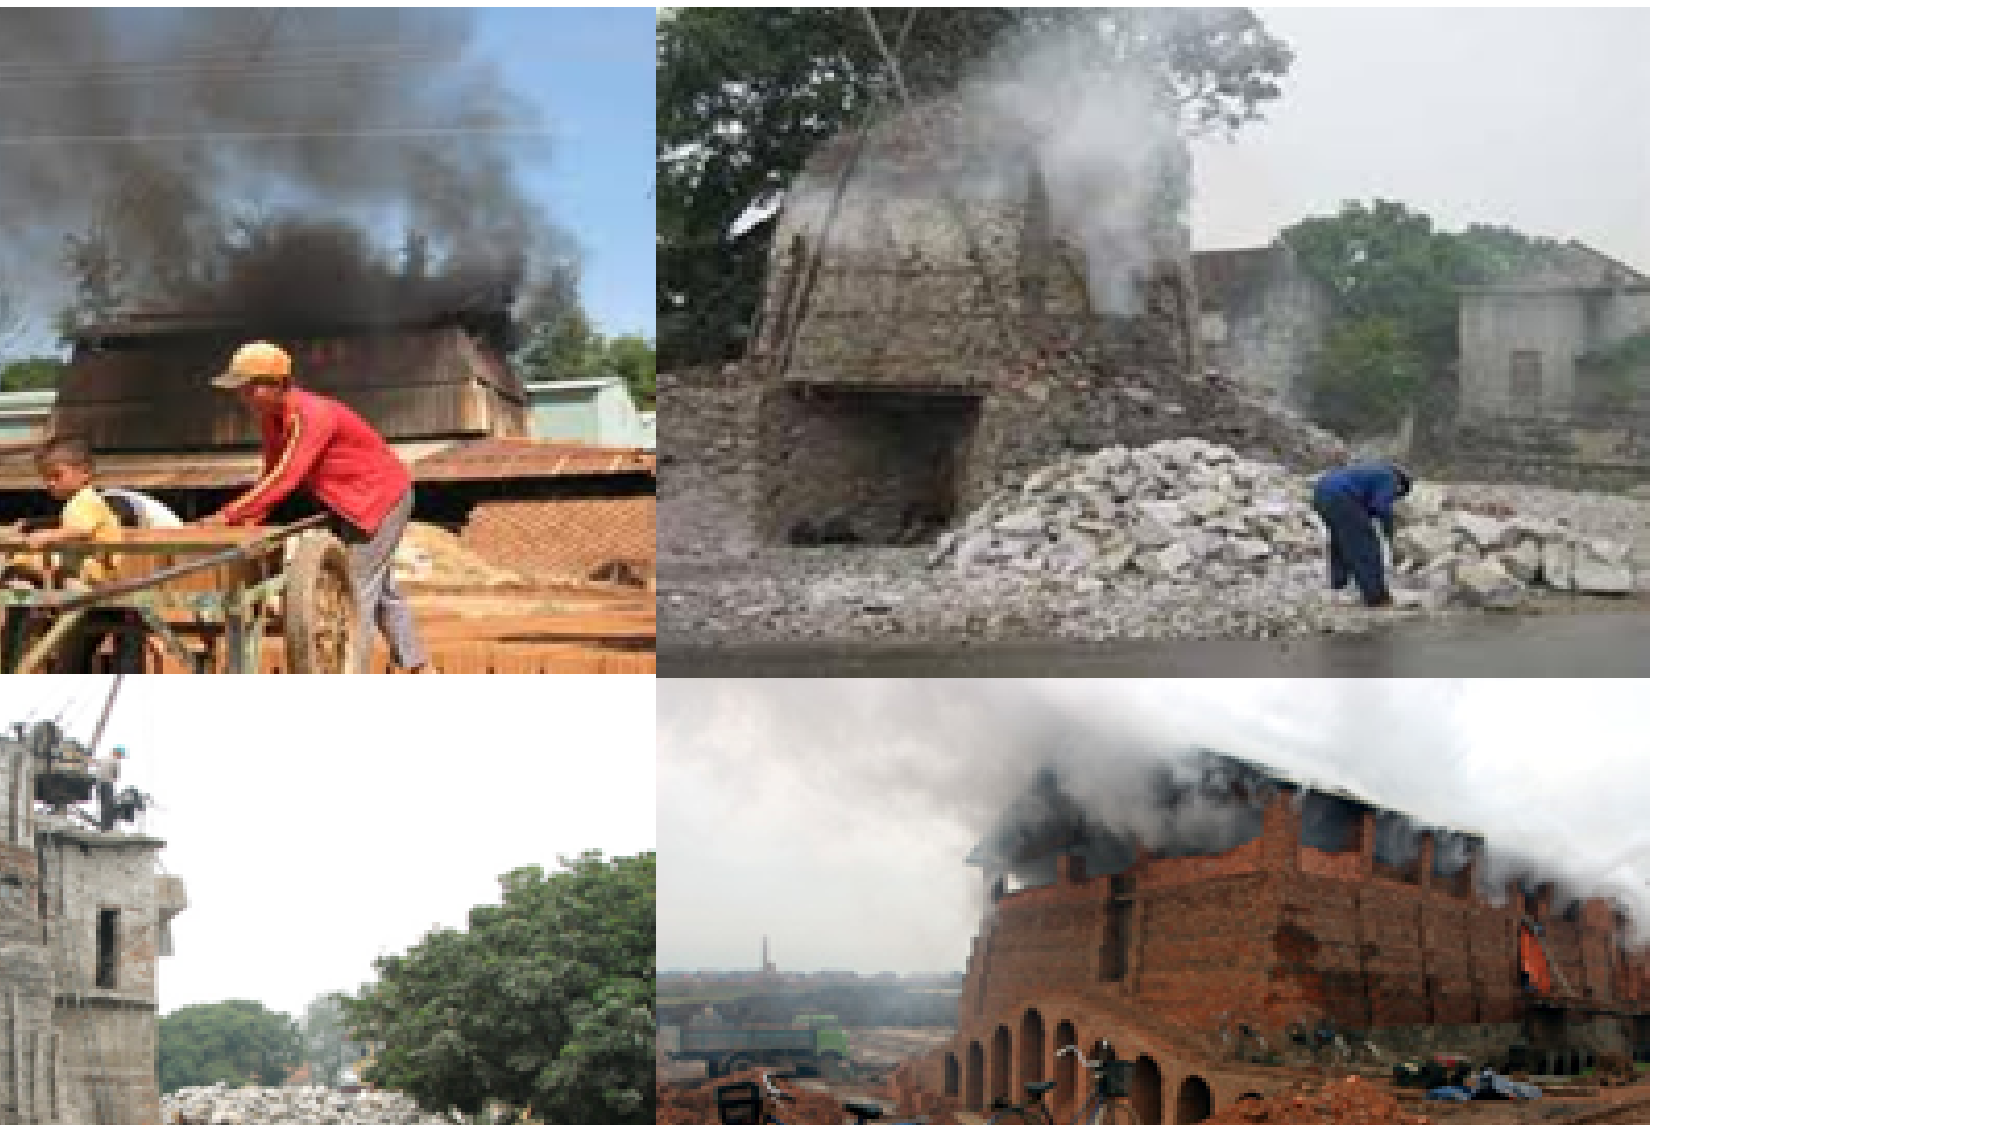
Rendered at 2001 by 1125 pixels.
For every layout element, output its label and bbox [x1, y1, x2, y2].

picture [0, 7, 1650, 1125]
